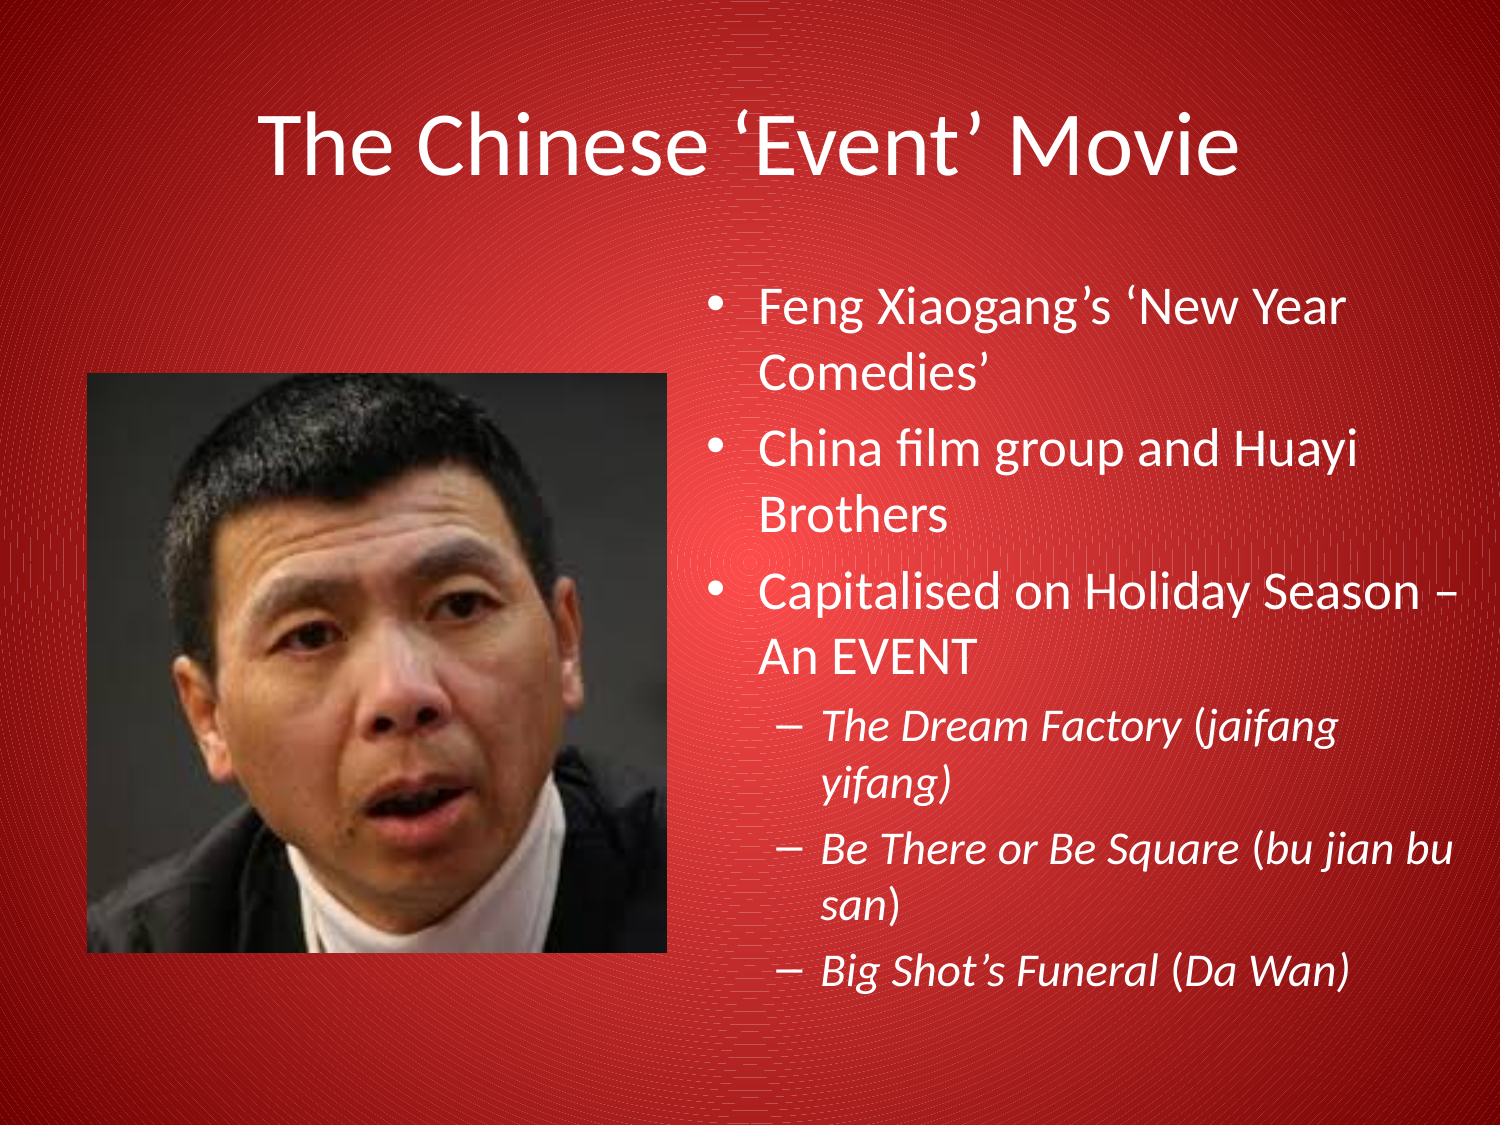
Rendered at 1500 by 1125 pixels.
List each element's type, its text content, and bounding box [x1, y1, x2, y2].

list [87, 373, 667, 953]
list Feng Xiaogang’s ‘New Year Comedies’ China film group and Huayi Brothers Capitalised on Holiday Season – An EVENT The Dream Factory (jaifang yifang) Be There or Be Square (bu jian bu san) Big Shot’s Funeral (Da Wan) [690, 262, 1483, 1005]
title The Chinese ‘Event’ Movie [75, 45, 1425, 233]
